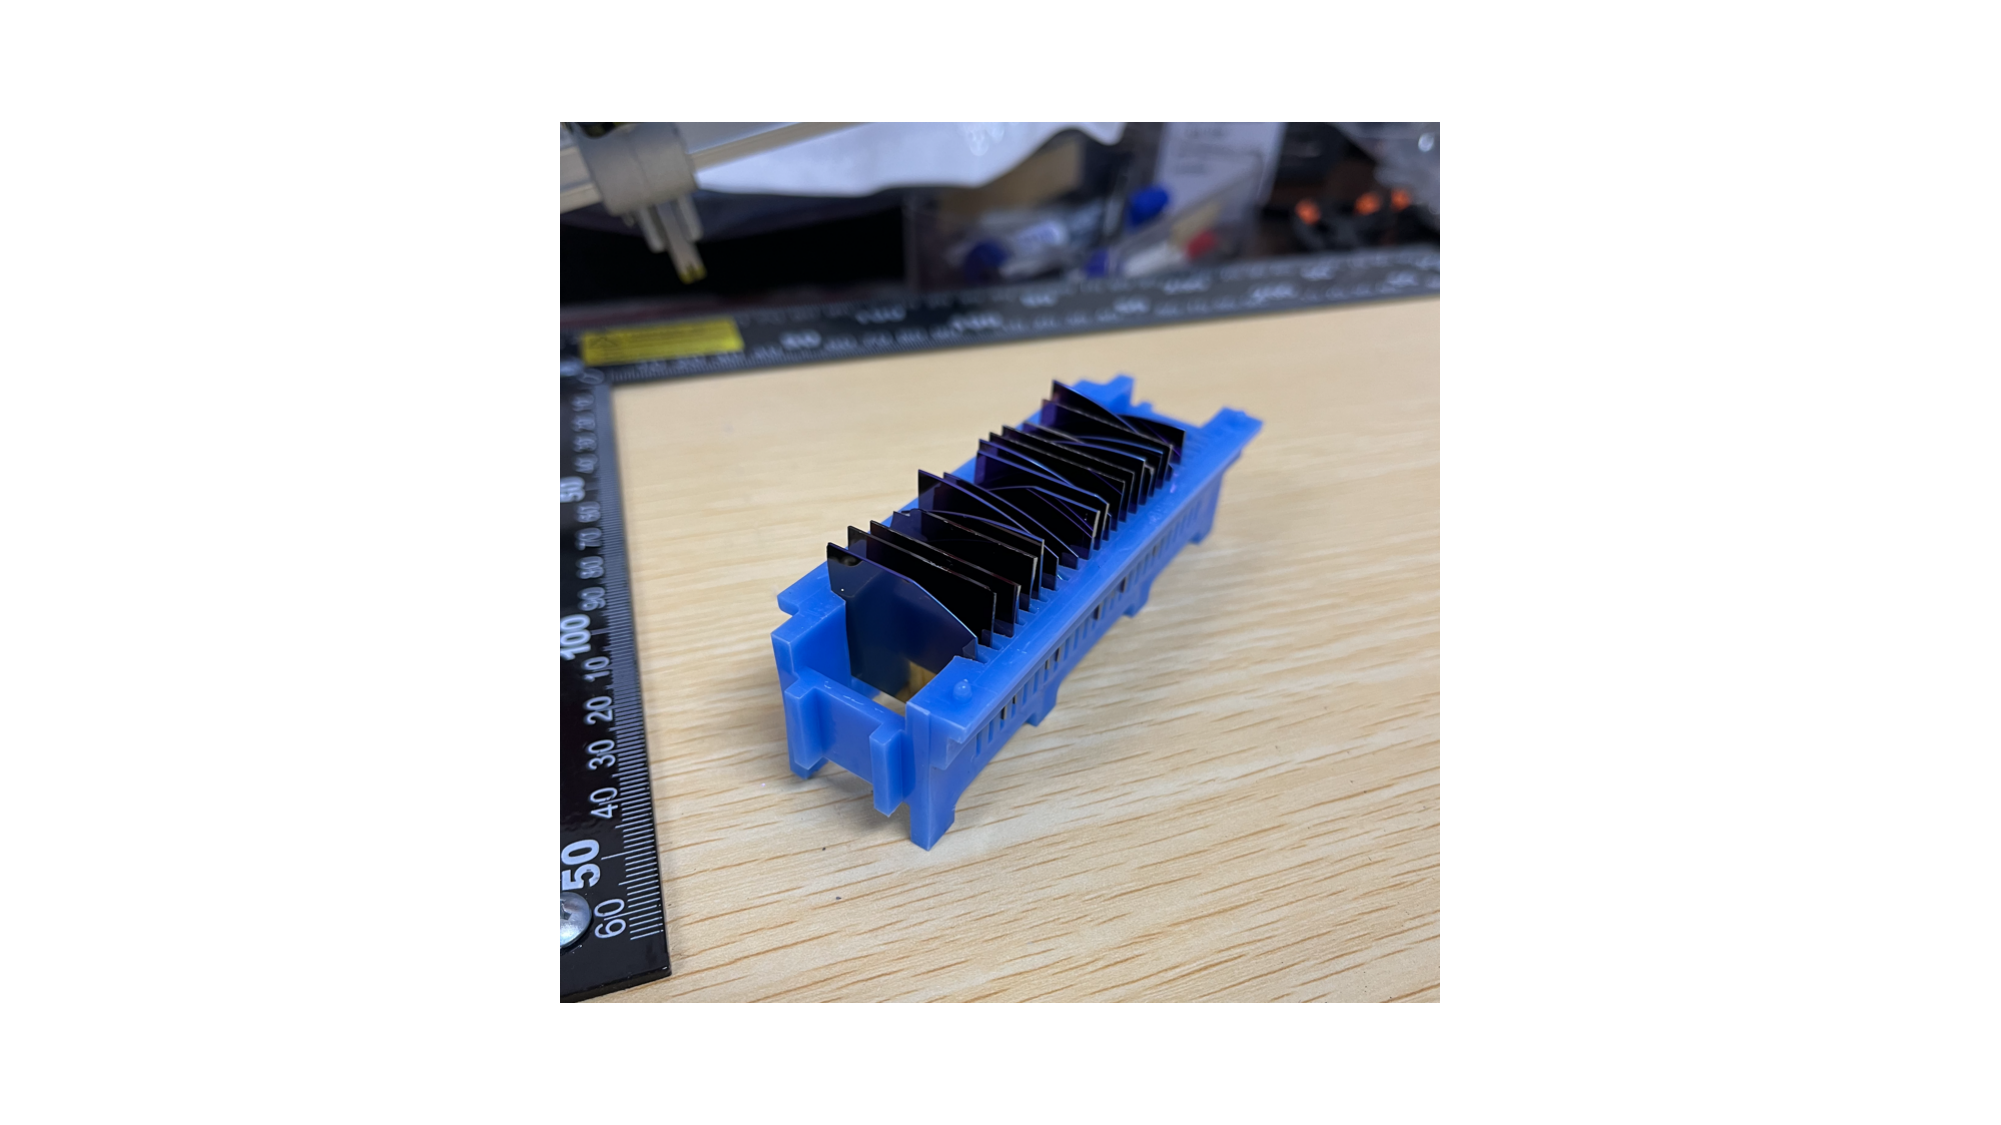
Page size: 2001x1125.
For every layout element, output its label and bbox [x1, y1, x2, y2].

list [559, 122, 1441, 1003]
